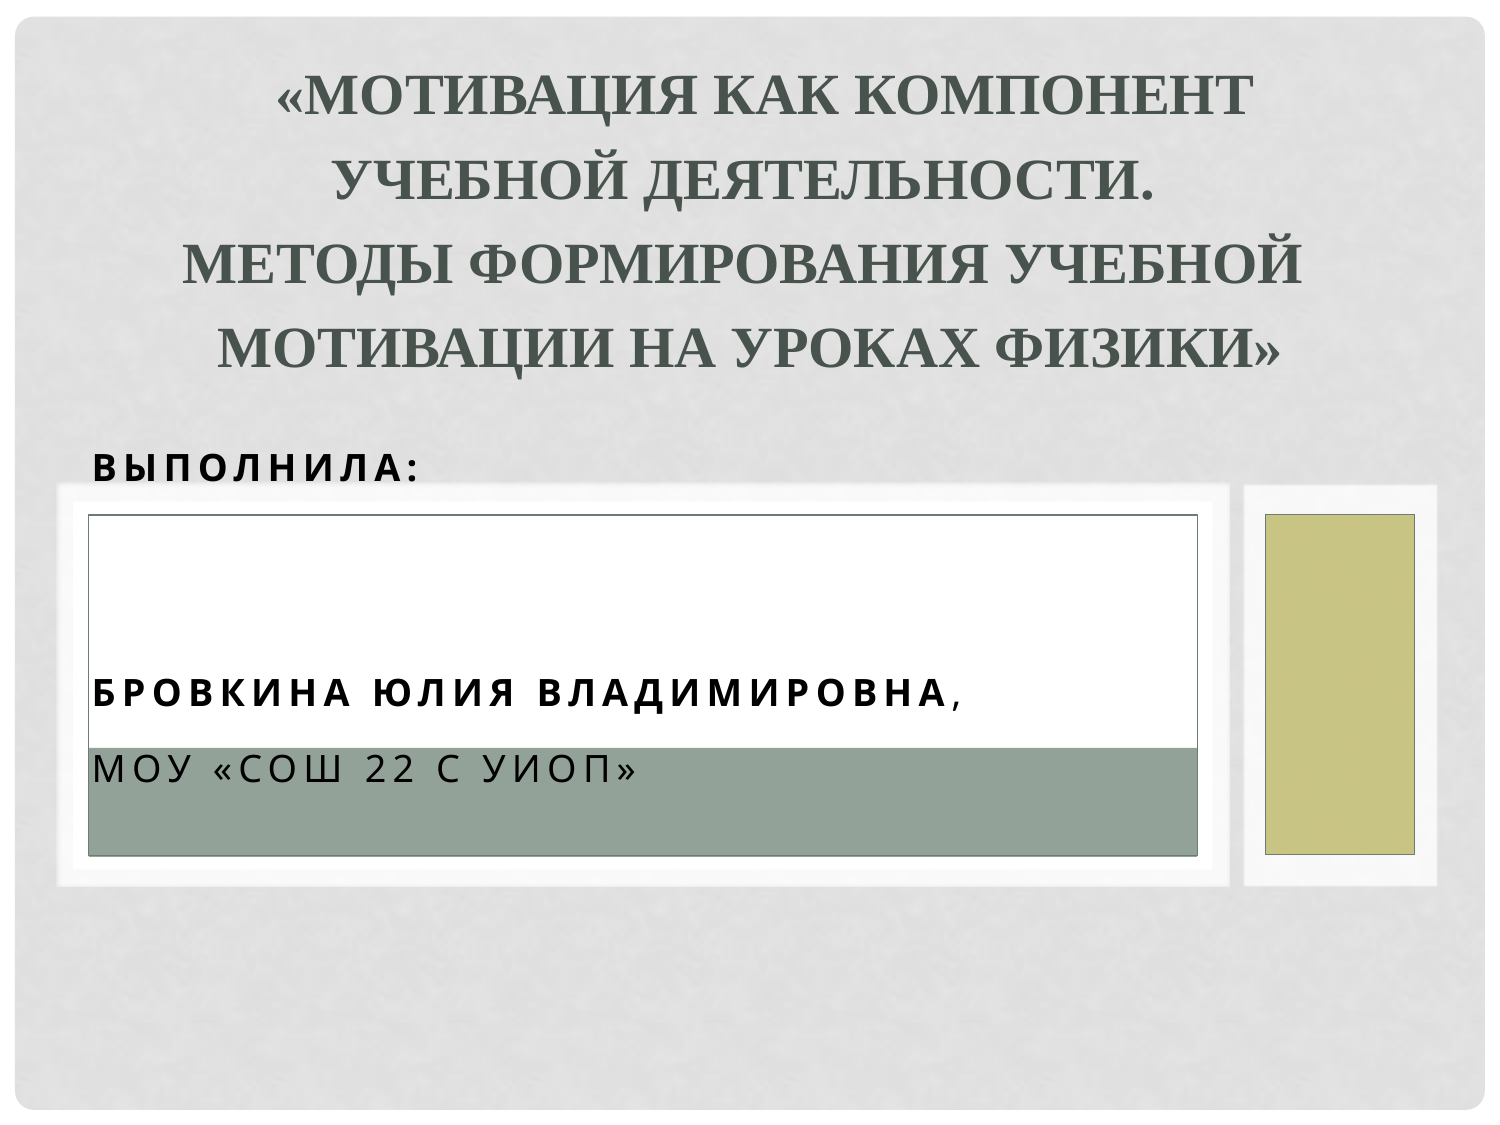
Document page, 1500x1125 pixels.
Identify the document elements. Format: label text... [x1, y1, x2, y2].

title «Мотивация как компонент учебной деятельности. Методы формирования учебной мотивации на уроках физики» [75, 30, 1425, 457]
subtitle Выполнила: Бровкина Юлия Владимировна, МОУ «СОШ 22 с УИОП» [76, 457, 1424, 917]
